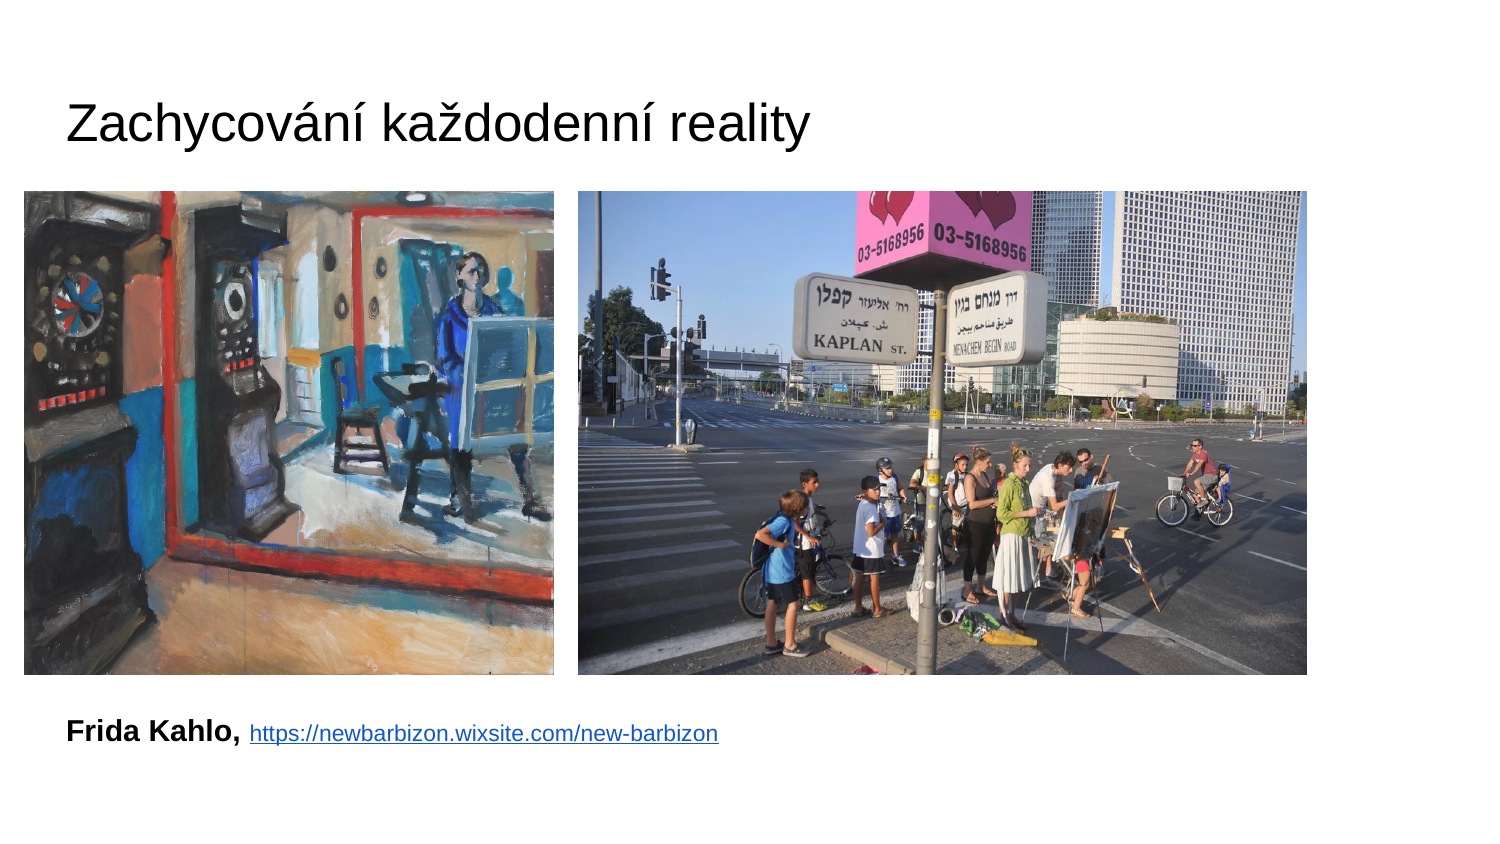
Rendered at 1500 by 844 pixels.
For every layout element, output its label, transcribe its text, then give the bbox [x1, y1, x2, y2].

picture [24, 191, 555, 675]
picture [578, 191, 1307, 675]
title Zachycování každodenní reality [51, 72, 1449, 167]
list Frida Kahlo, https://newbarbizon.wixsite.com/new-barbizon [51, 699, 1449, 750]
